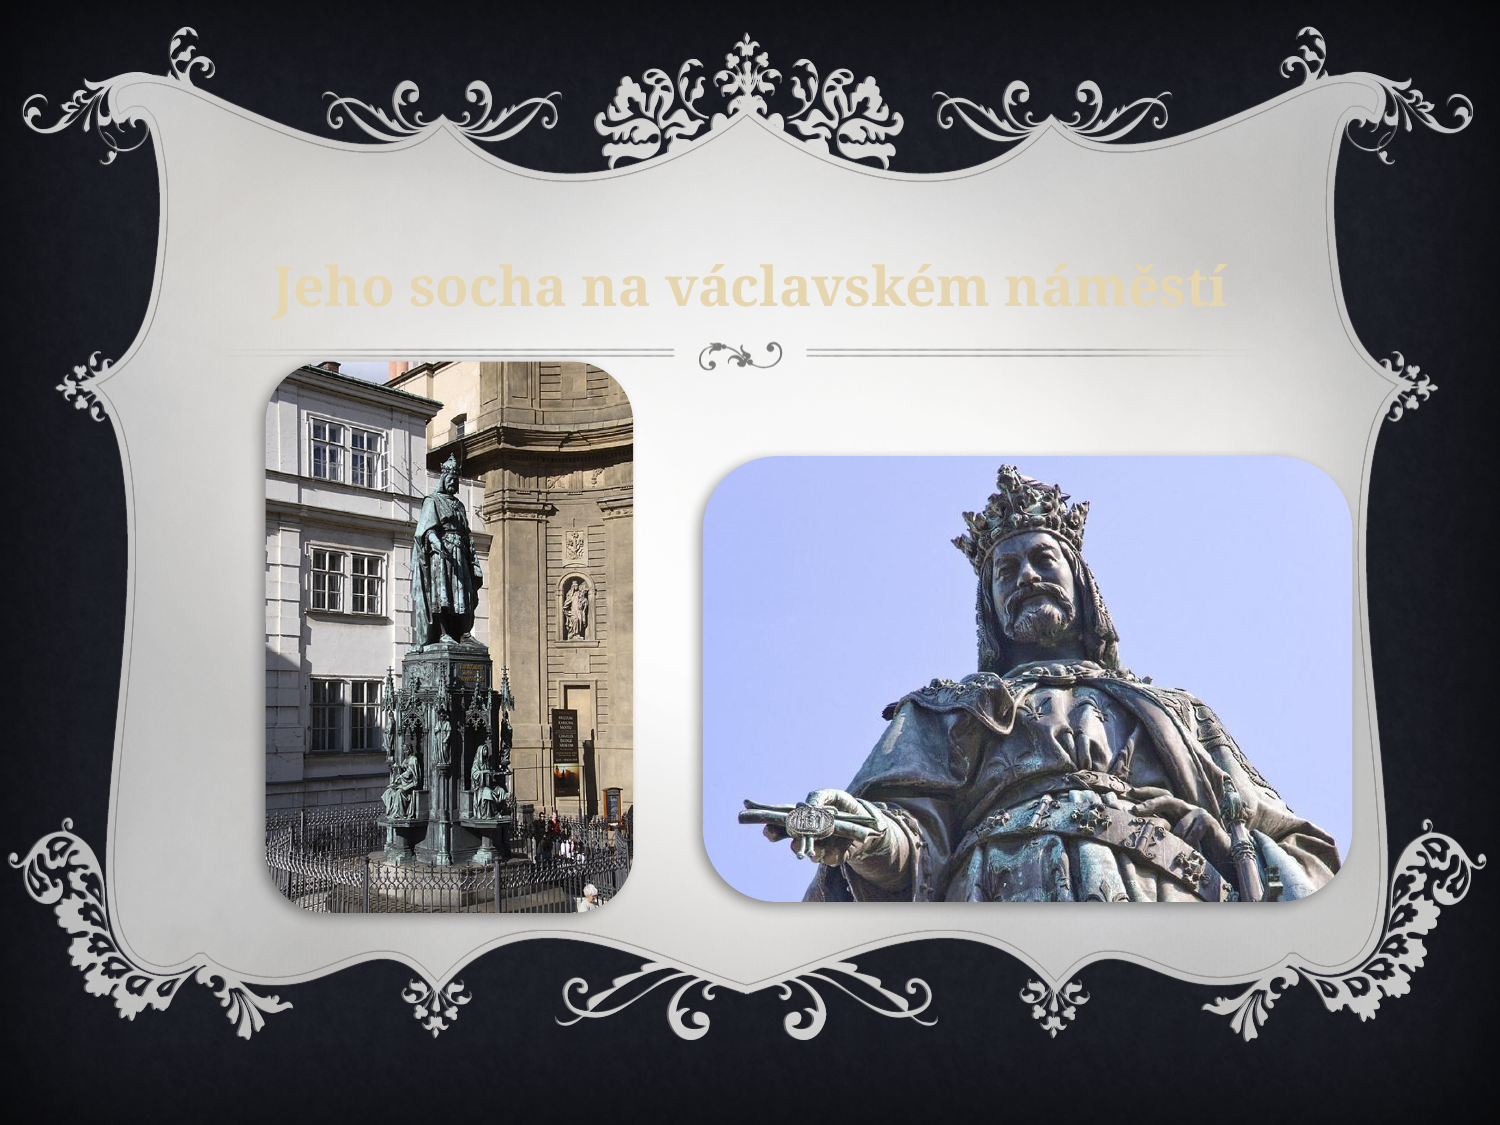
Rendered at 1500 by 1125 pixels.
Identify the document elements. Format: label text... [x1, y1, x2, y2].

picture [0, 0, 1500, 265]
title Jeho socha na václavském náměstí [225, 212, 1275, 325]
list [265, 361, 634, 914]
picture [0, 419, 1500, 1125]
